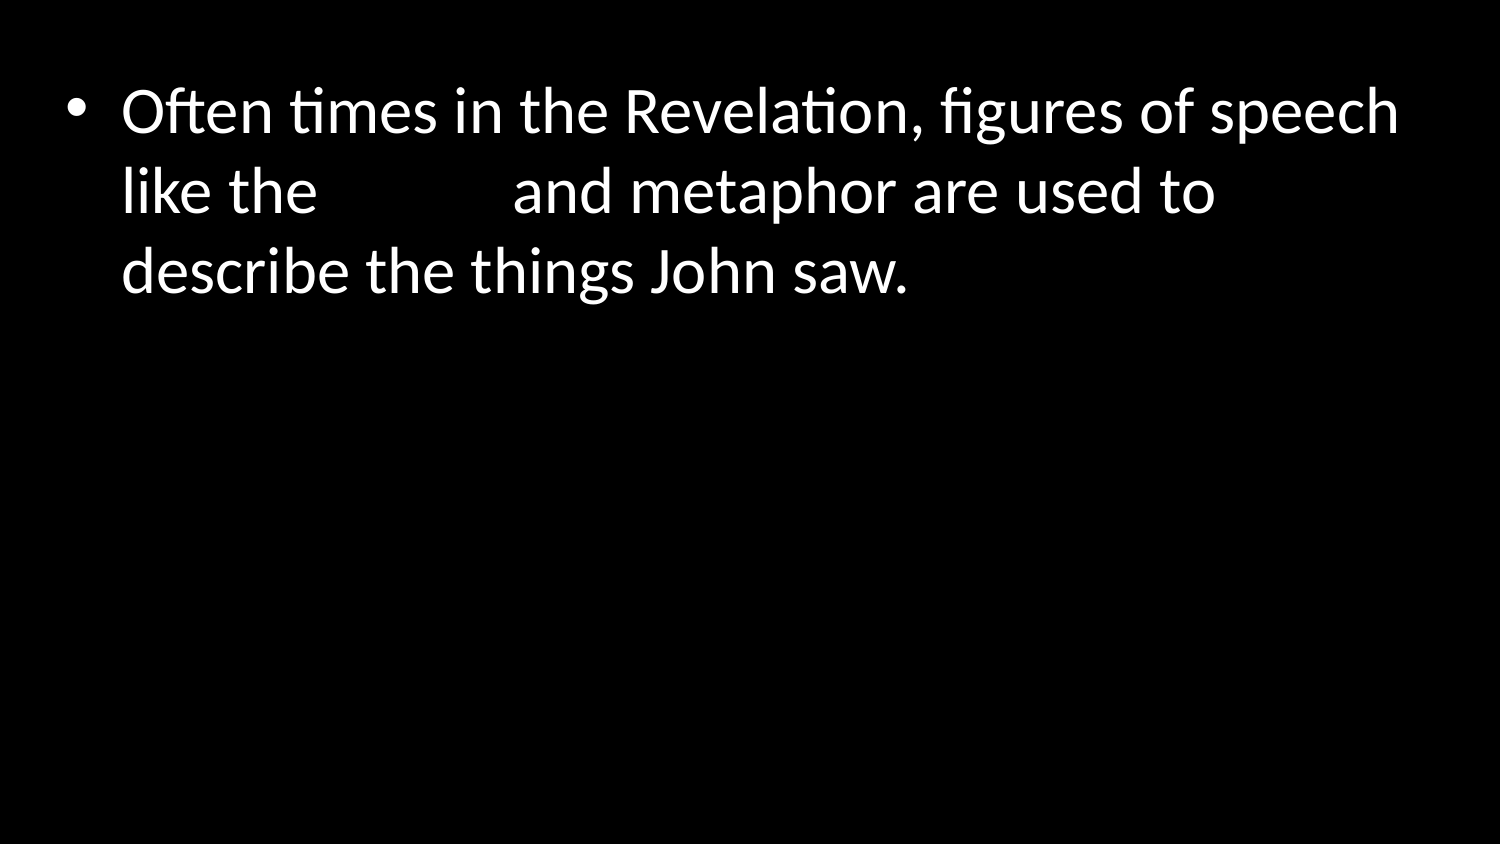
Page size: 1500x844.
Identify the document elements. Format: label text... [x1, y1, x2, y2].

list Often times in the Revelation, figures of speech like the simile and metaphor are used to describe the things John saw. [50, 59, 1438, 810]
